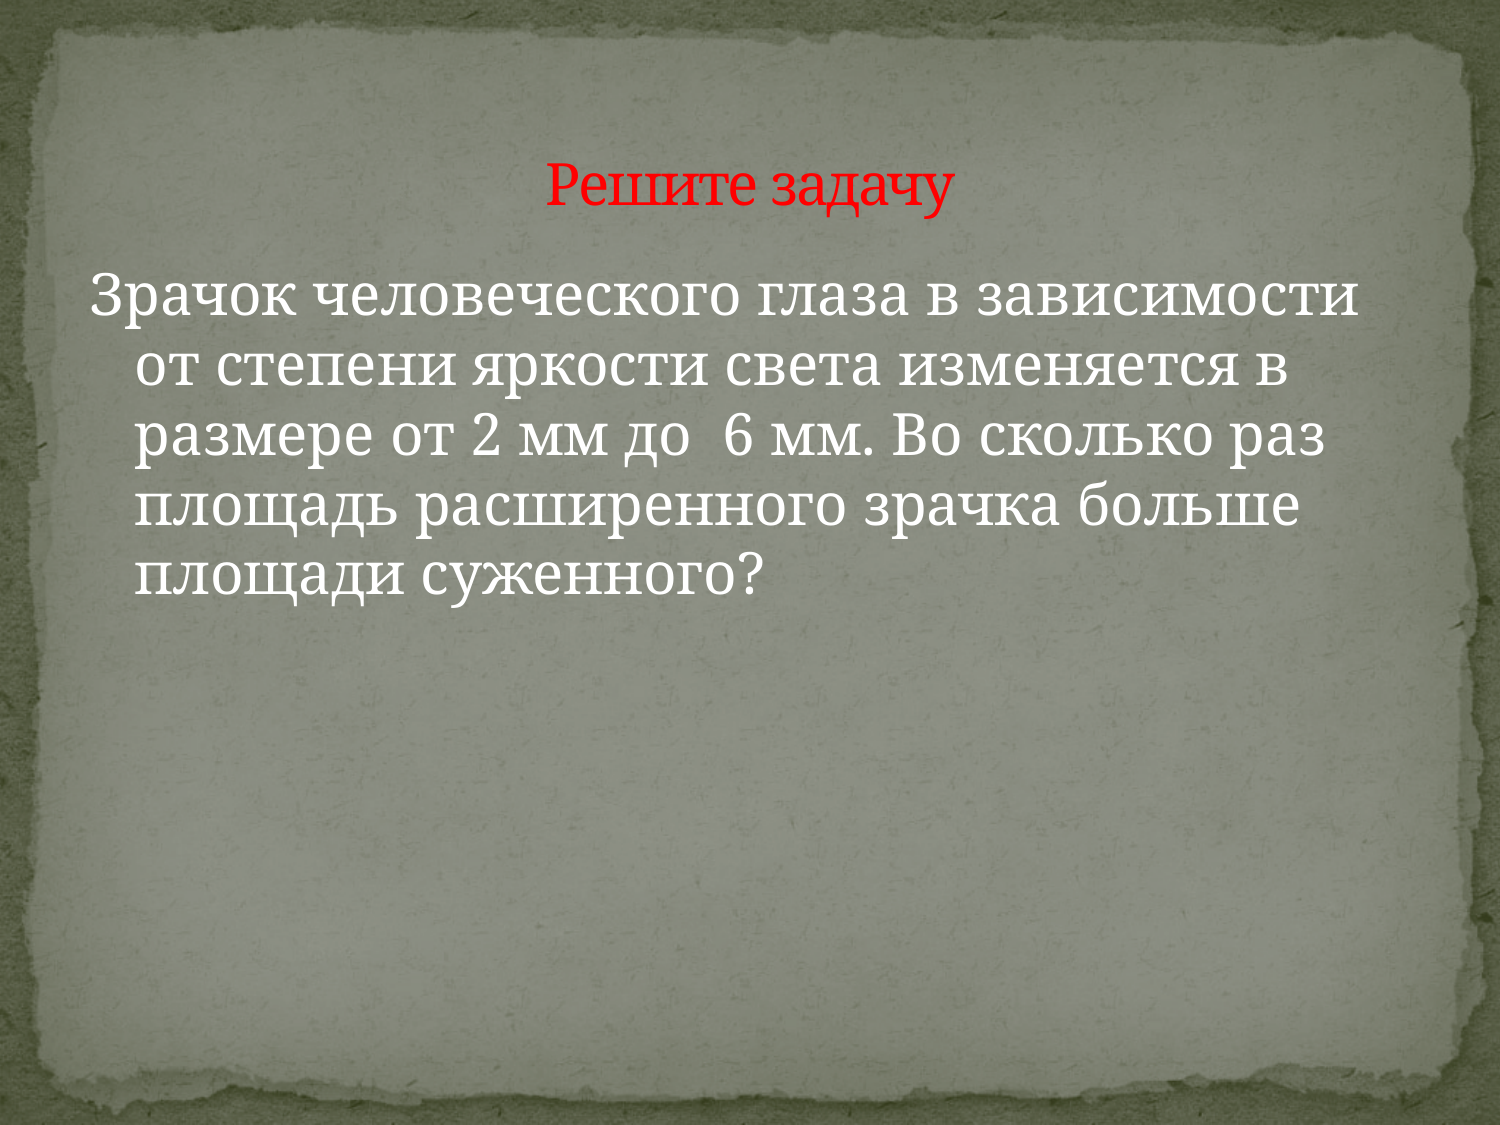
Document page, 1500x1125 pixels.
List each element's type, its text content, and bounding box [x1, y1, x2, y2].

list Зрачок человеческого глаза в зависимости от степени яркости света изменяется в размере от 2 мм до 6 мм. Во сколько раз площадь расширенного зрачка больше площади суженного? [75, 249, 1425, 1000]
title Решите задачу [74, 24, 1425, 225]
